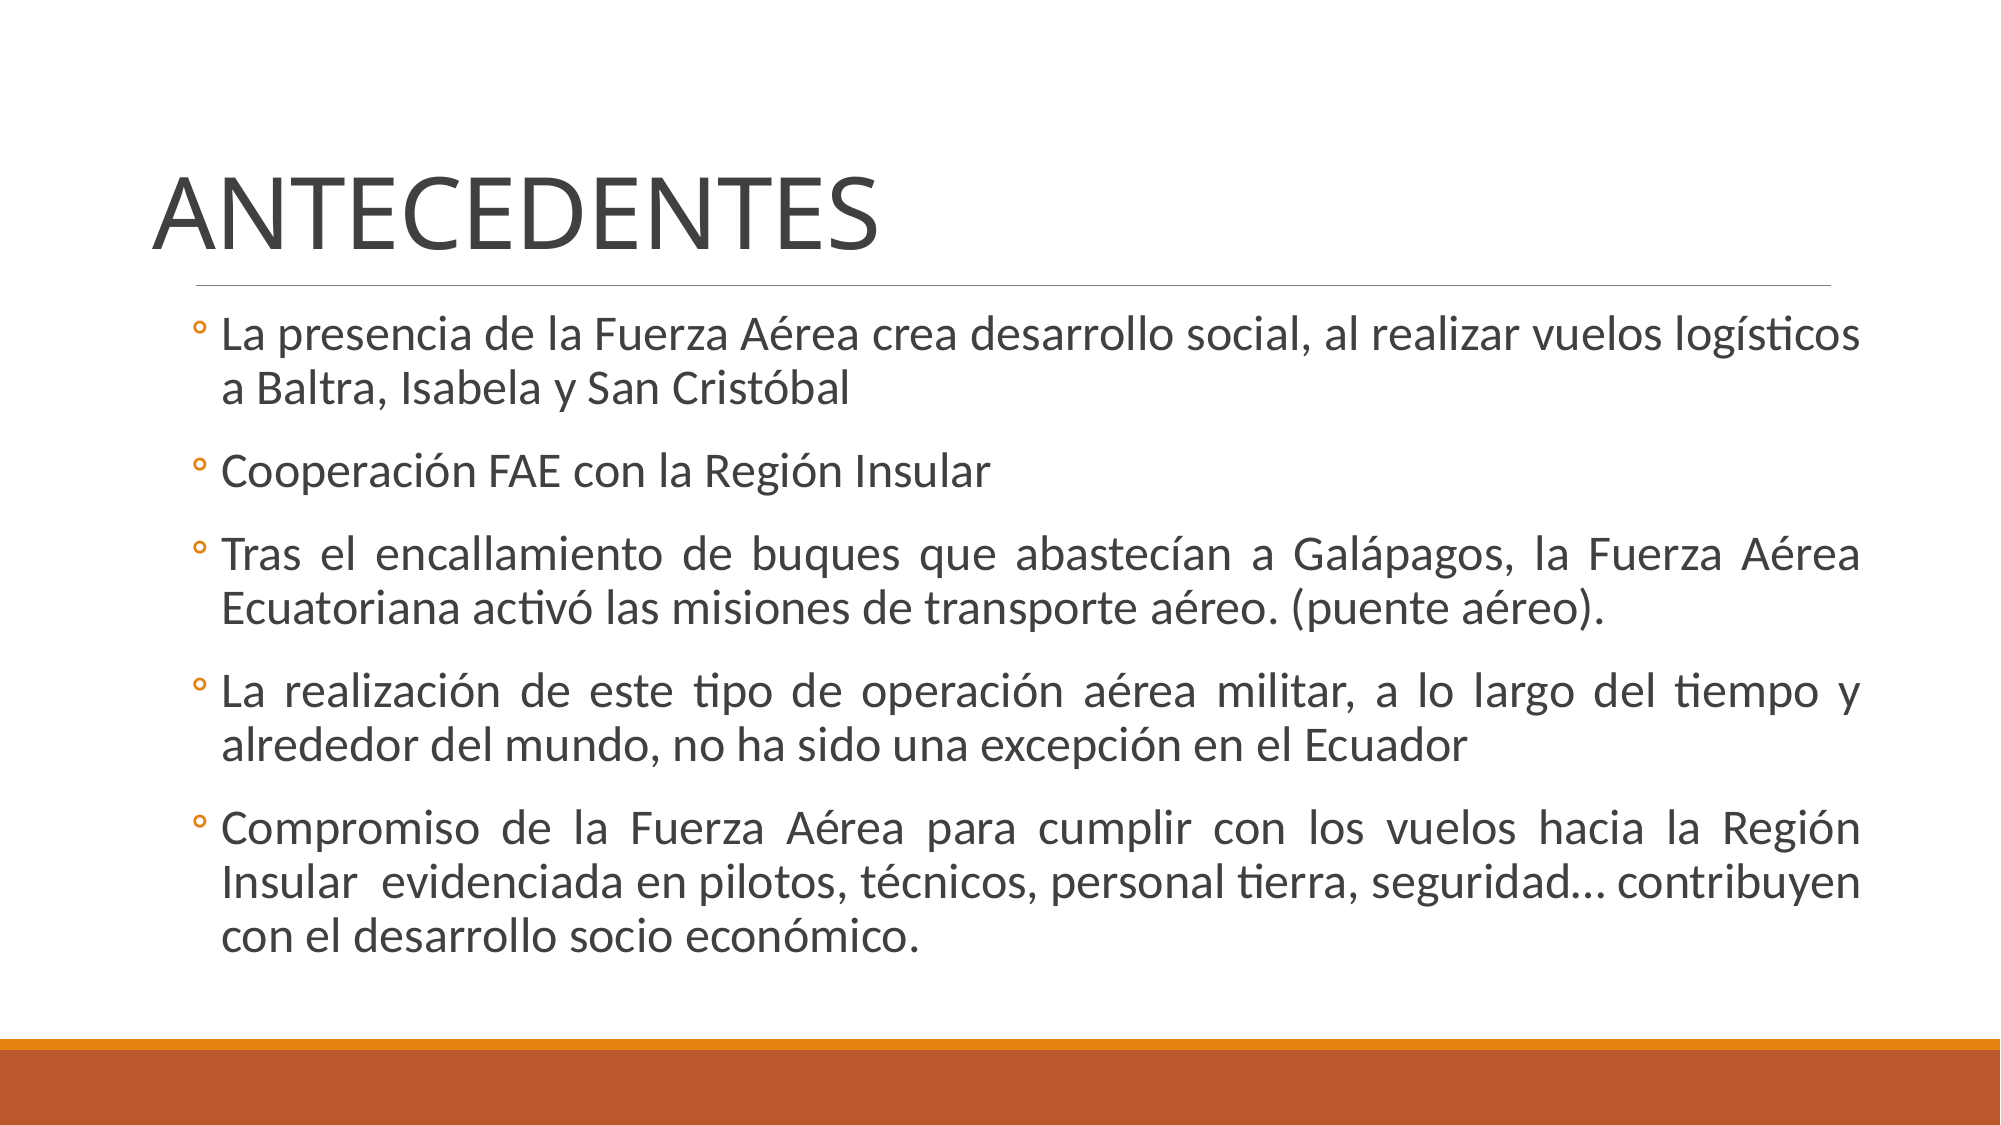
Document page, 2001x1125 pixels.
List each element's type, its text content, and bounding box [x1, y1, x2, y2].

list La presencia de la Fuerza Aérea crea desarrollo social, al realizar vuelos logísticos a Baltra, Isabela y San Cristóbal Cooperación FAE con la Región Insular Tras el encallamiento de buques que abastecían a Galápagos, la Fuerza Aérea Ecuatoriana activó las misiones de transporte aéreo. (puente aéreo). La realización de este tipo de operación aérea militar, a lo largo del tiempo y alrededor del mundo, no ha sido una excepción en el Ecuador Compromiso de la Fuerza Aérea para cumplir con los vuelos hacia la Región Insular evidenciada en pilotos, técnicos, personal tierra, seguridad… contribuyen con el desarrollo socio económico. [183, 299, 1863, 1014]
title ANTECEDENTES [137, 59, 1863, 278]
